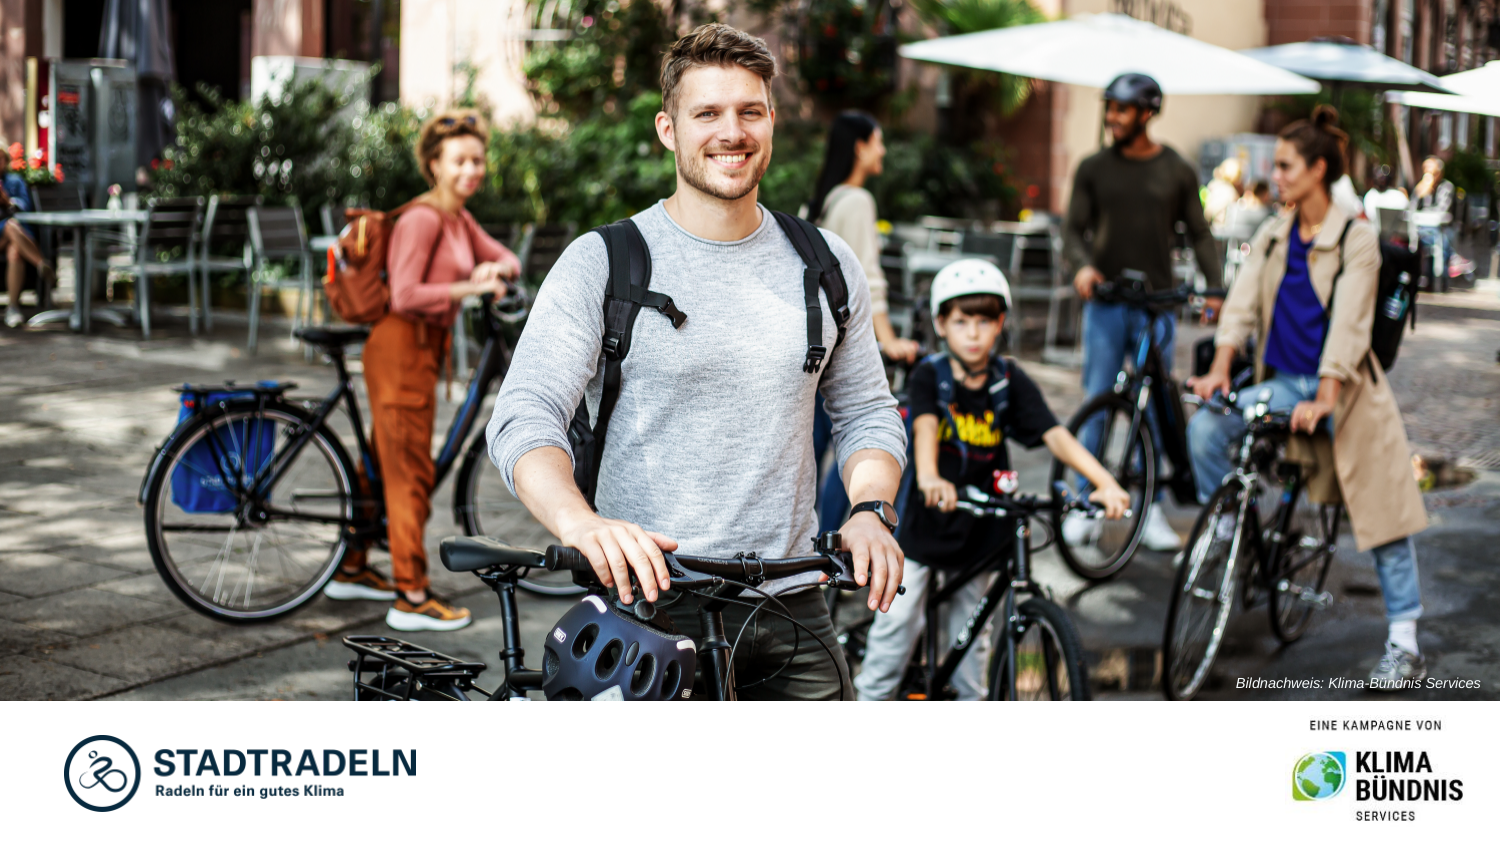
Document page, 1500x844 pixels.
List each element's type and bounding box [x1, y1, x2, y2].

picture [64, 734, 416, 812]
picture [0, 0, 1500, 701]
picture [1285, 715, 1469, 827]
